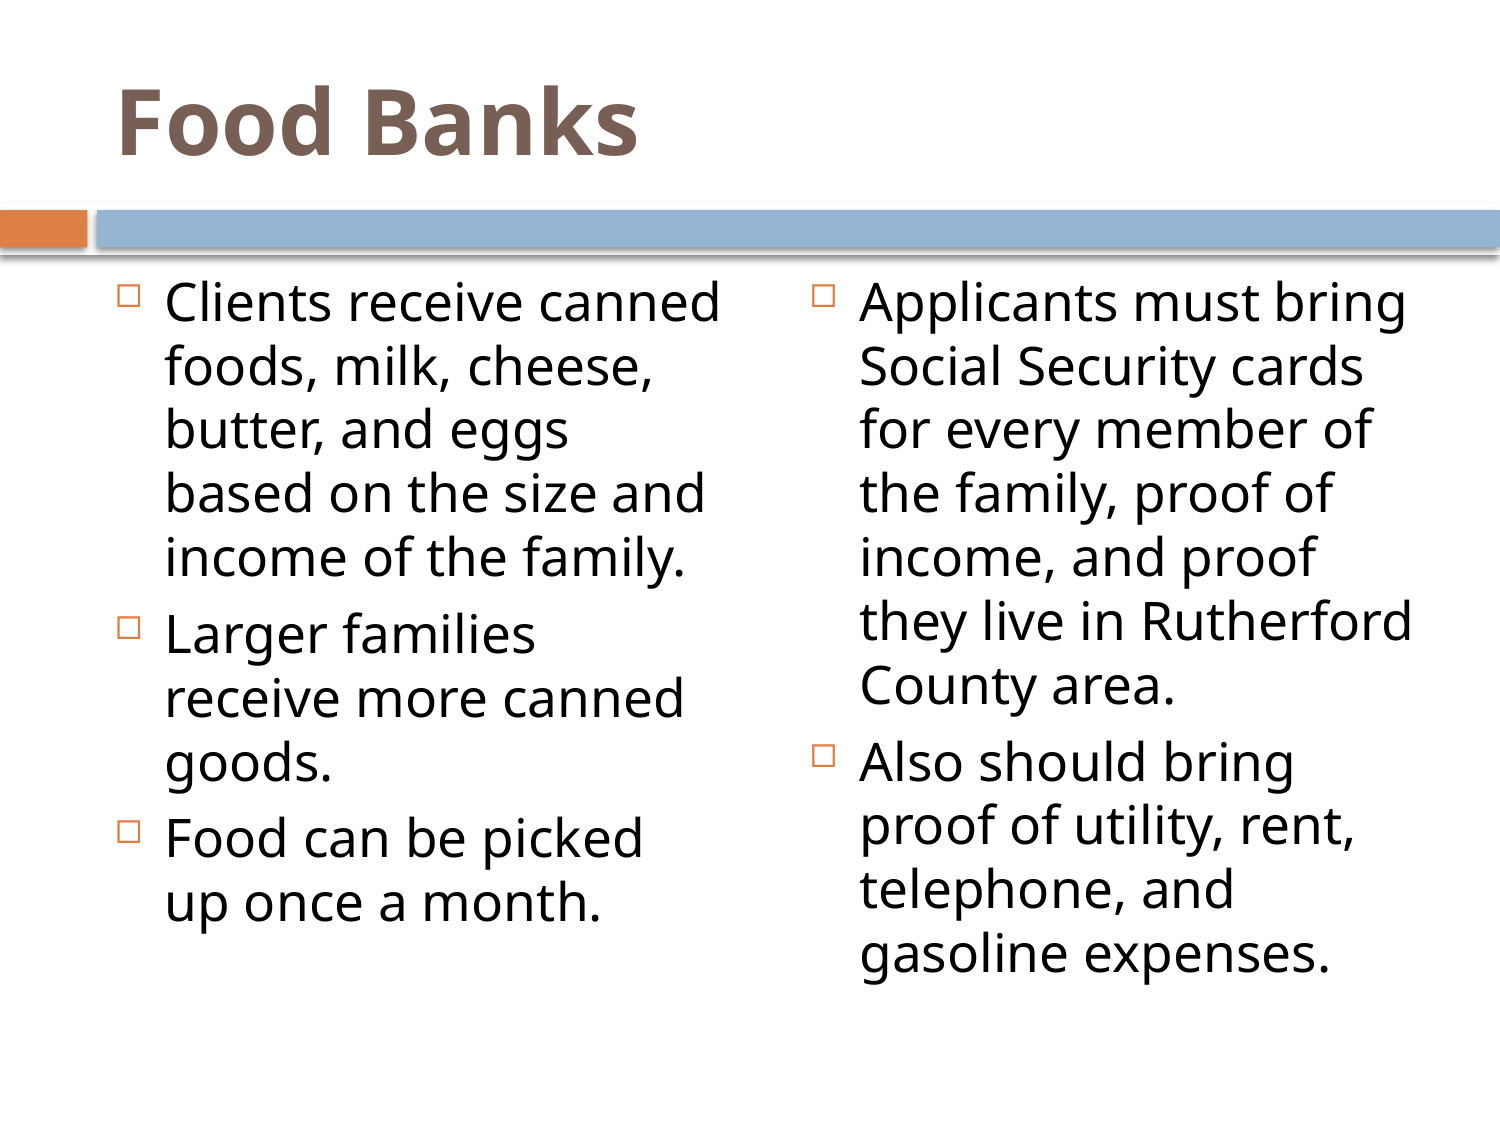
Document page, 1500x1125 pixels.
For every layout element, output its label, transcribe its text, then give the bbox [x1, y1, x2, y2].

title Food Banks [99, 37, 1438, 200]
list Applicants must bring Social Security cards for every member of the family, proof of income, and proof they live in Rutherford County area. Also should bring proof of utility, rent, telephone, and gasoline expenses. [794, 260, 1433, 1011]
list Clients receive canned foods, milk, cheese, butter, and eggs based on the size and income of the family. Larger families receive more canned goods. Food can be picked up once a month. [99, 260, 738, 1011]
